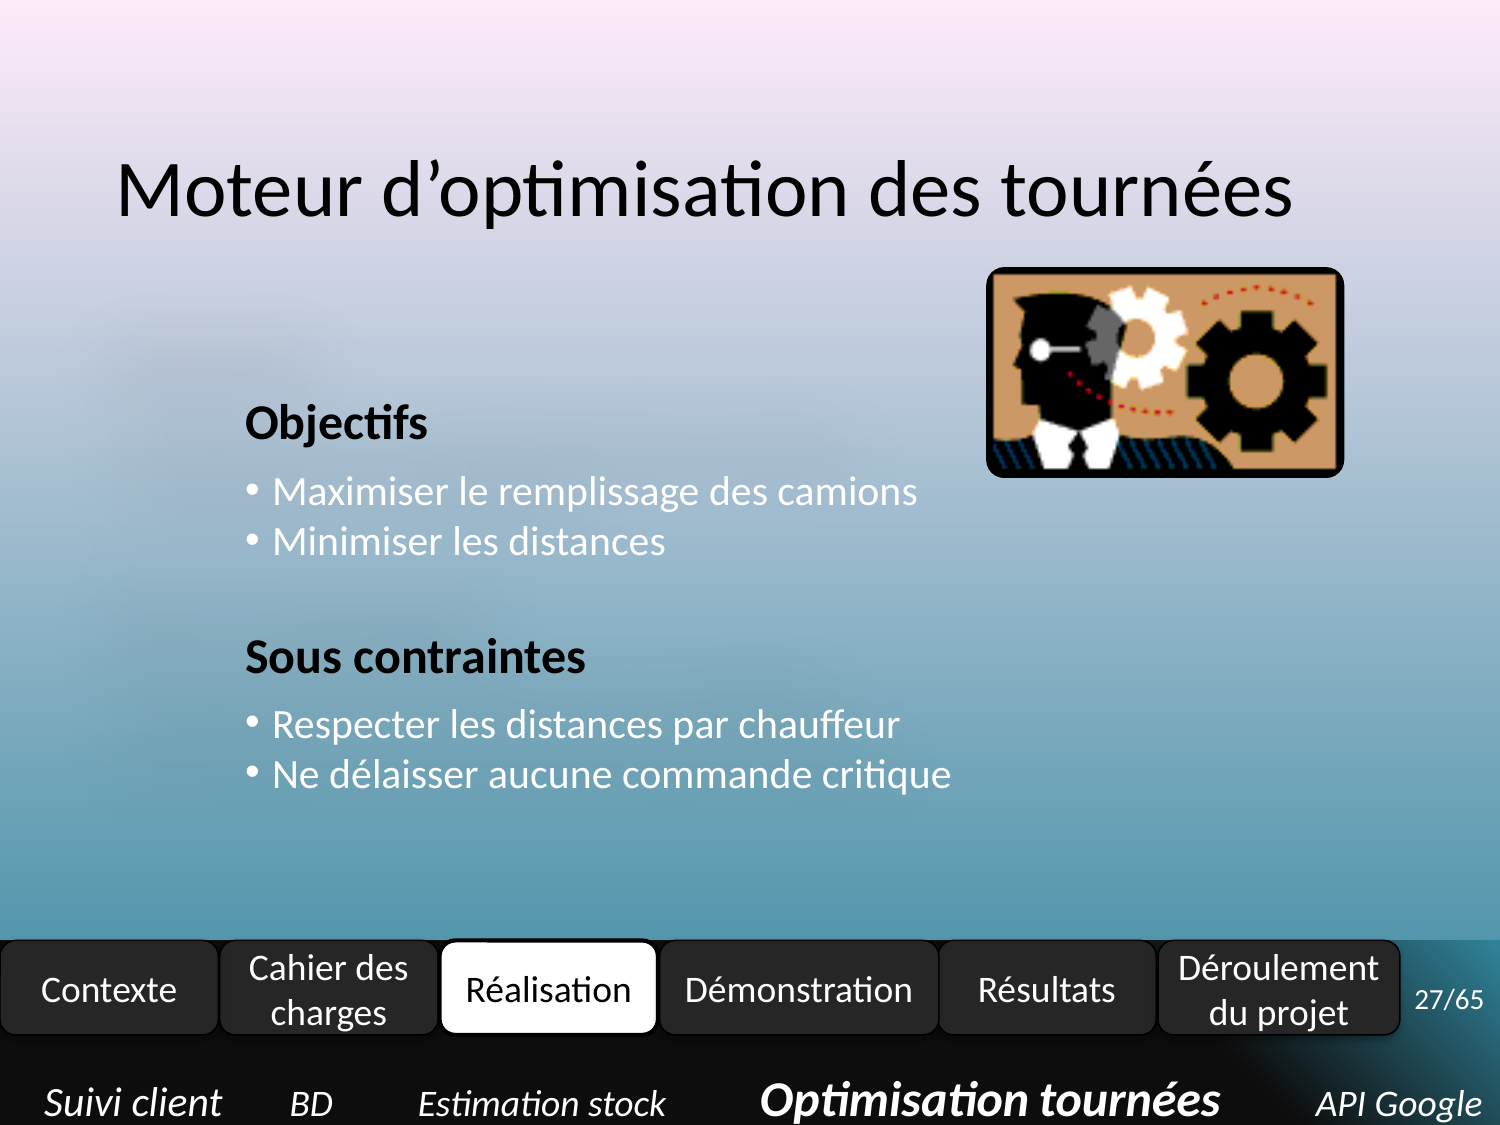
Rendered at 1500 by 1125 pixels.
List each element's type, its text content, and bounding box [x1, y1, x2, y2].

text_box Suivi client BD Estimation stock Optimisation tournées API Google [29, 1058, 1500, 1125]
text_box [100, 227, 1156, 278]
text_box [0, 940, 1400, 1036]
text_box Objectifs Maximiser le remplissage des camions Minimiser les distances Sous contraintes Respecter les distances par chauffeur Ne délaisser aucune commande critique [230, 303, 1164, 854]
title Moteur d’optimisation des tournées [100, 90, 1451, 278]
text_box 27/65 [1404, 972, 1500, 1023]
picture [985, 266, 1345, 479]
